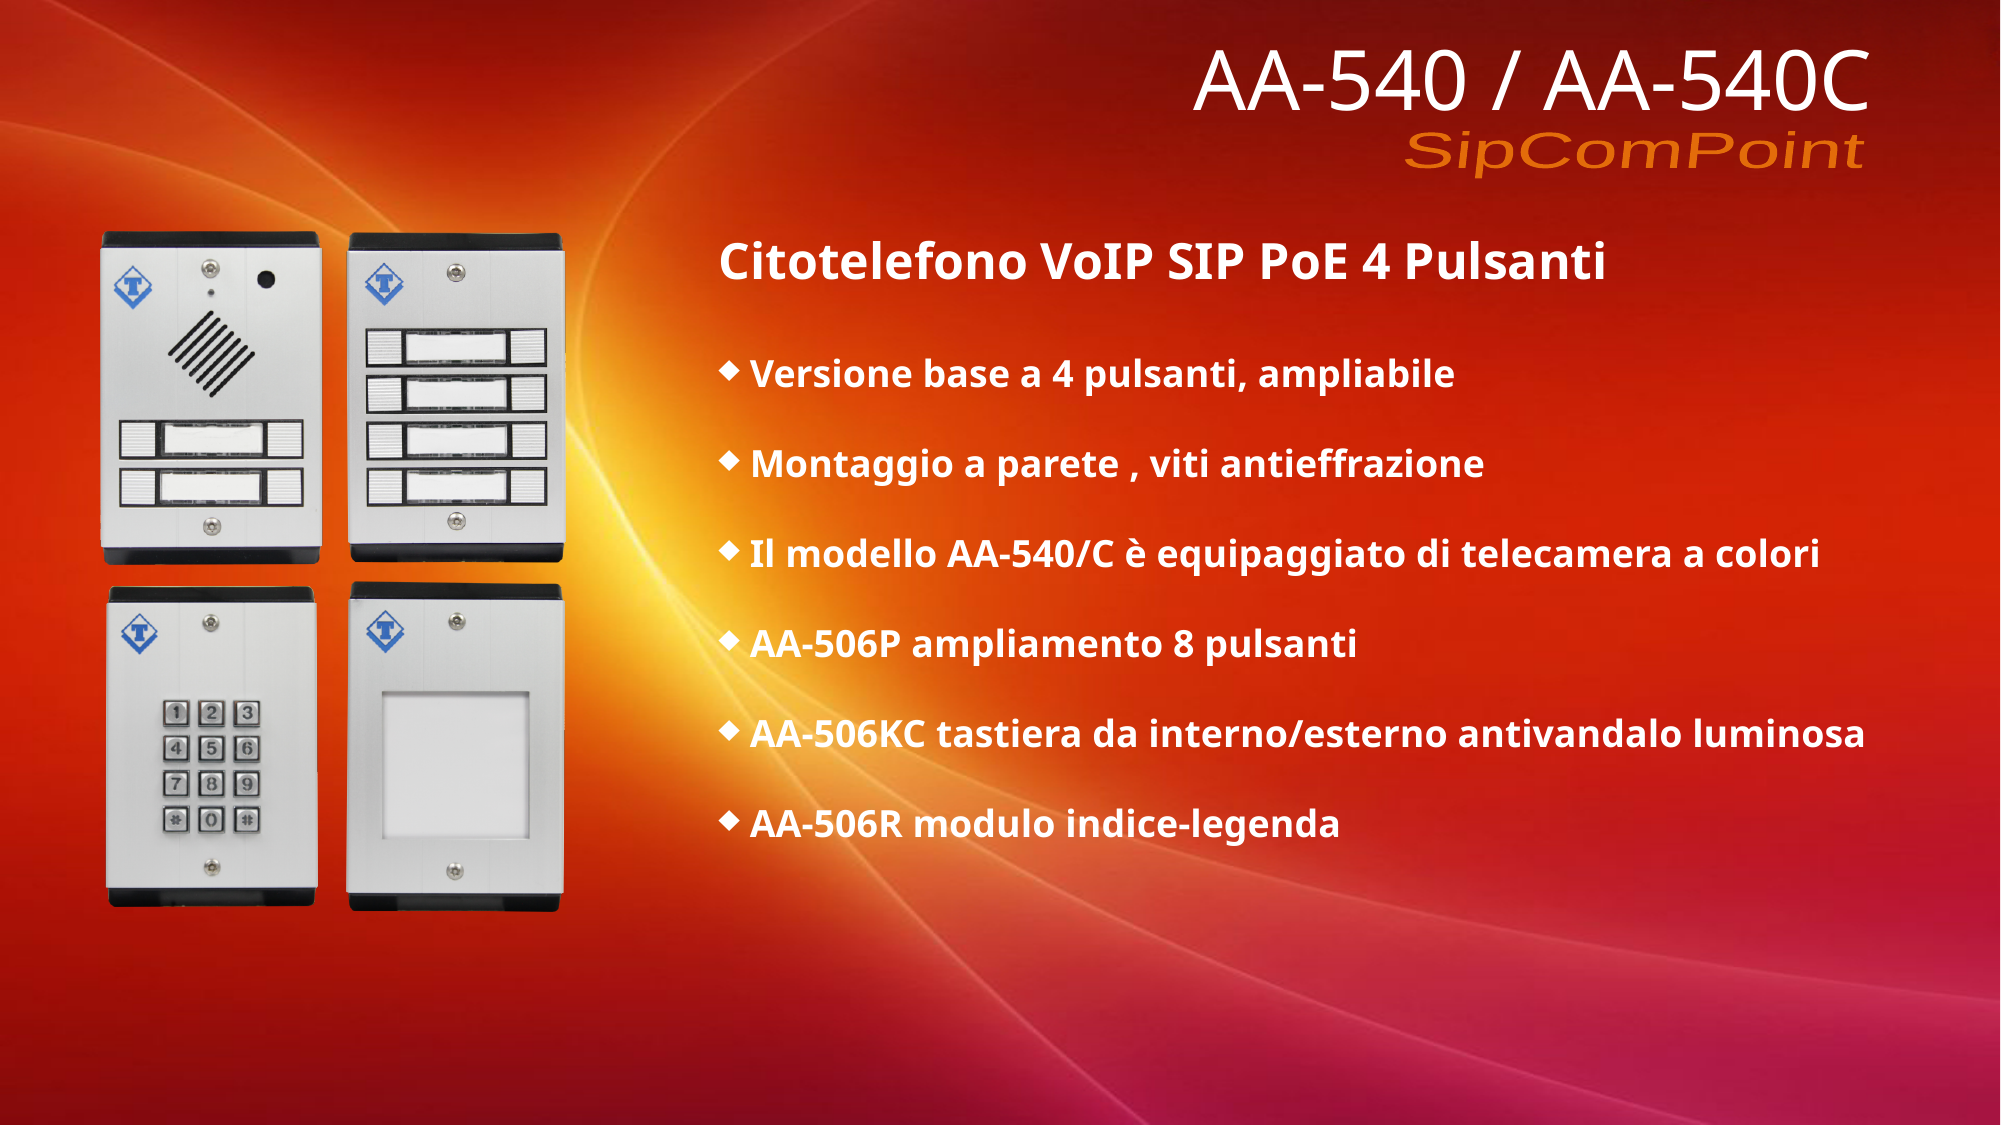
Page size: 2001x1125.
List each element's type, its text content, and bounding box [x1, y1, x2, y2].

text_box Citotelefono VoIP SIP PoE 4 Pulsanti Versione base a 4 pulsanti, ampliabile Montaggio a parete , viti antieffrazione Il modello AA-540/C è equipaggiato di telecamera a colori AA-506P ampliamento 8 pulsanti AA-506KC tastiera da interno/esterno antivandalo luminosa AA-506R modulo indice-legenda [715, 228, 1982, 990]
picture [0, 0, 2001, 1125]
title AA-540 / aa-540c [474, 0, 1888, 179]
